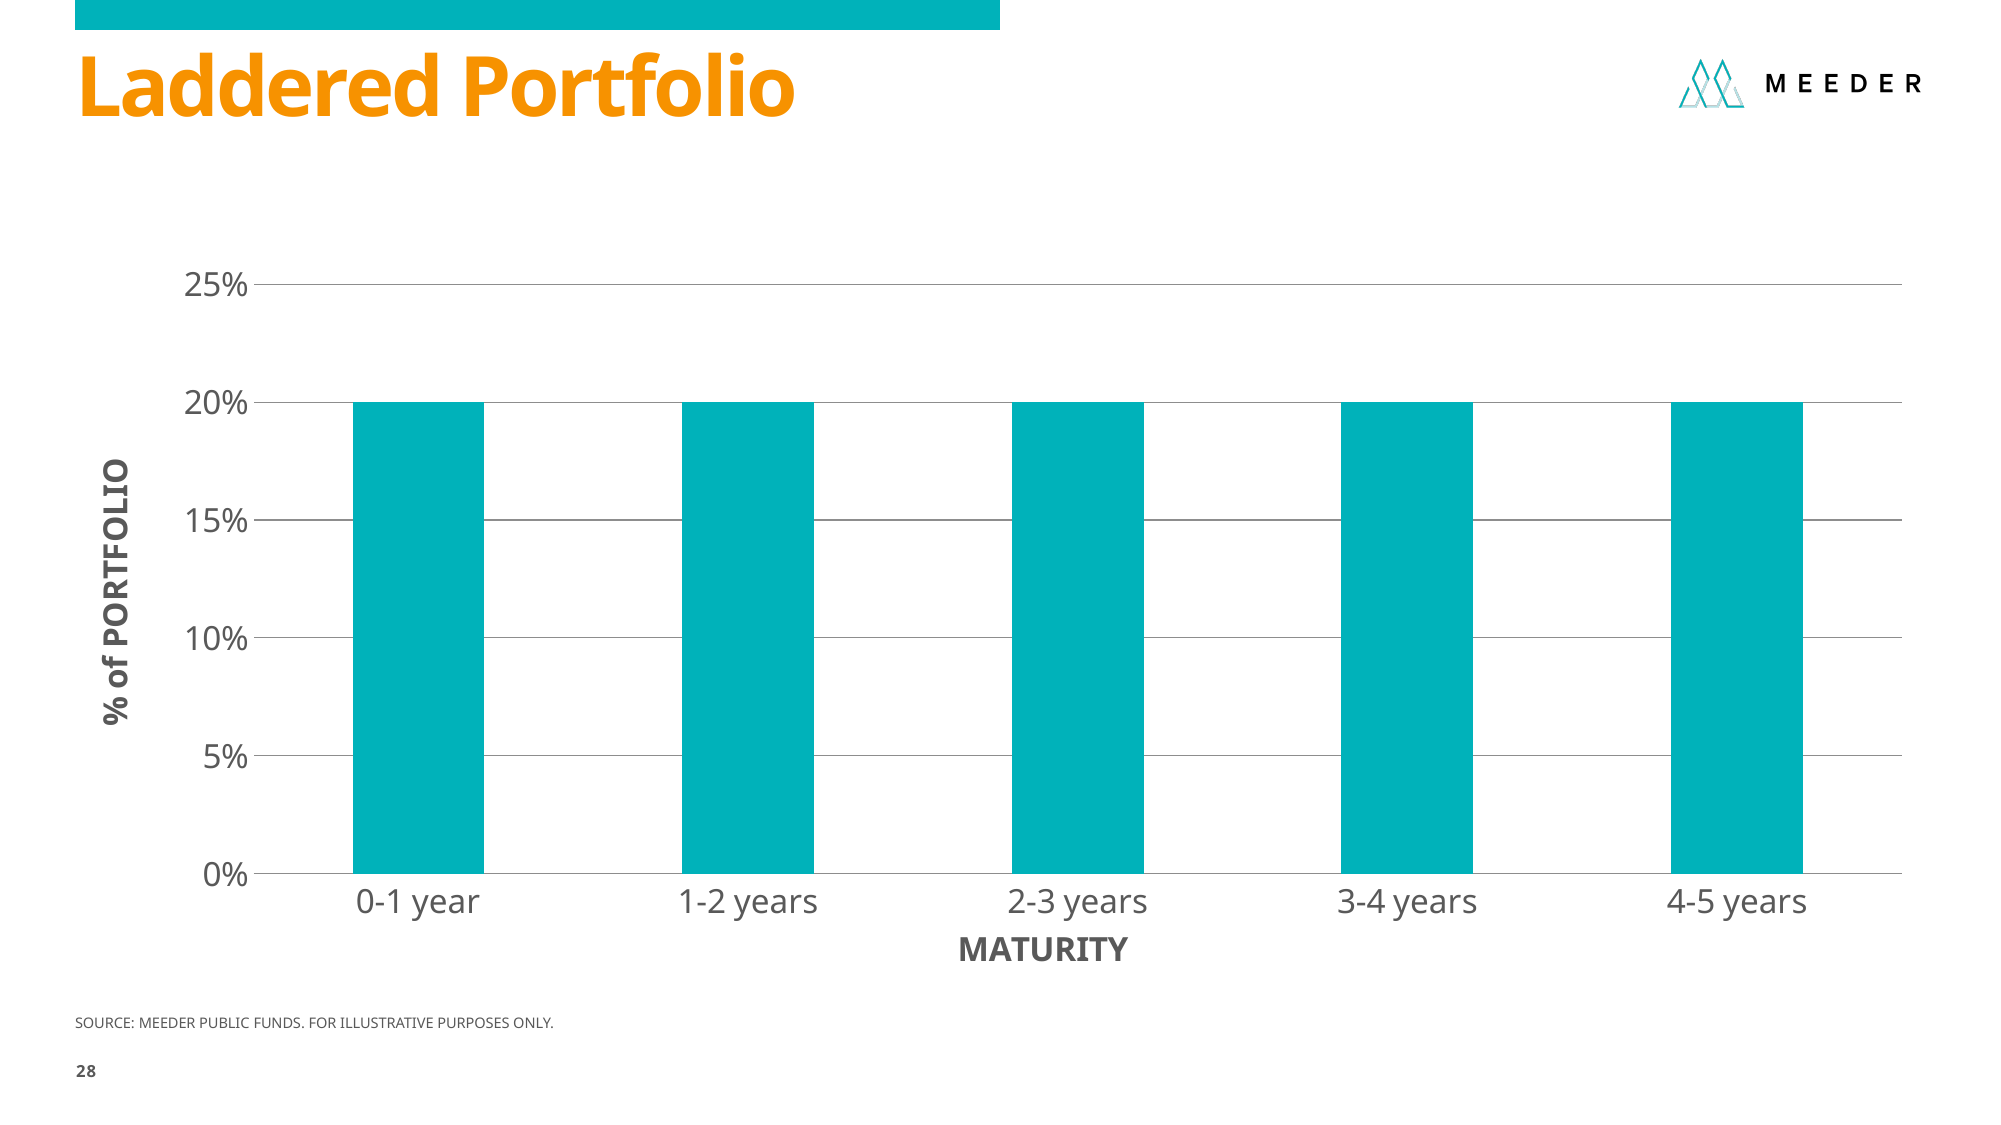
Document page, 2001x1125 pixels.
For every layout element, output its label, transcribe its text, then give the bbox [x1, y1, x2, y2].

chart [76, 262, 1925, 982]
list SOURCE: MEEDER PUBLIC FUNDS. FOR ILLUSTRATIVE PURPOSES ONLY. [75, 994, 1925, 1032]
picture [1676, 55, 1925, 113]
title Laddered Portfolio [75, 44, 1658, 112]
slide_number 28 [75, 1047, 214, 1099]
